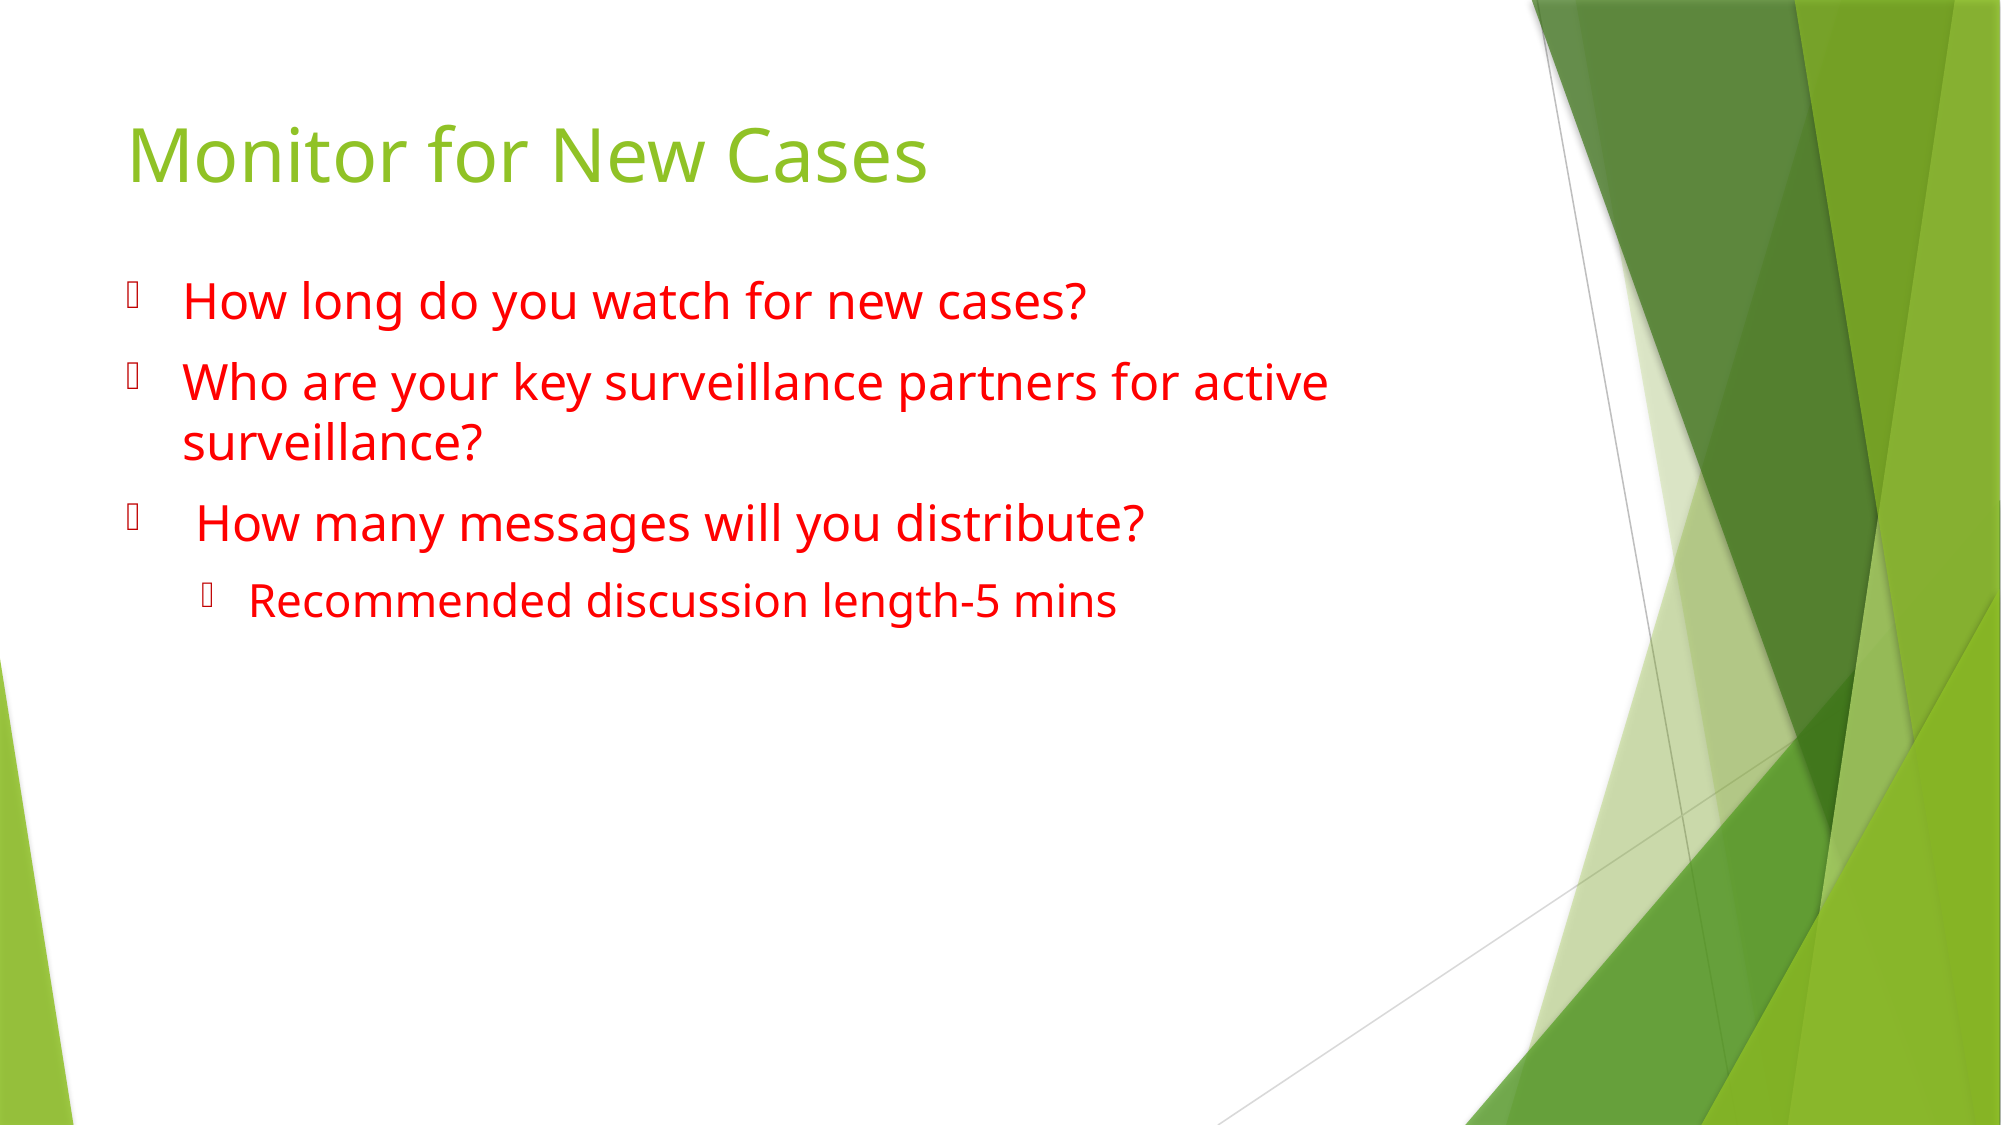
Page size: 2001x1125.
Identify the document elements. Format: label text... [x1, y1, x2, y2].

title Monitor for New Cases [111, 99, 1522, 261]
list How long do you watch for new cases? Who are your key surveillance partners for active surveillance? How many messages will you distribute? Recommended discussion length-5 mins [111, 261, 1522, 684]
